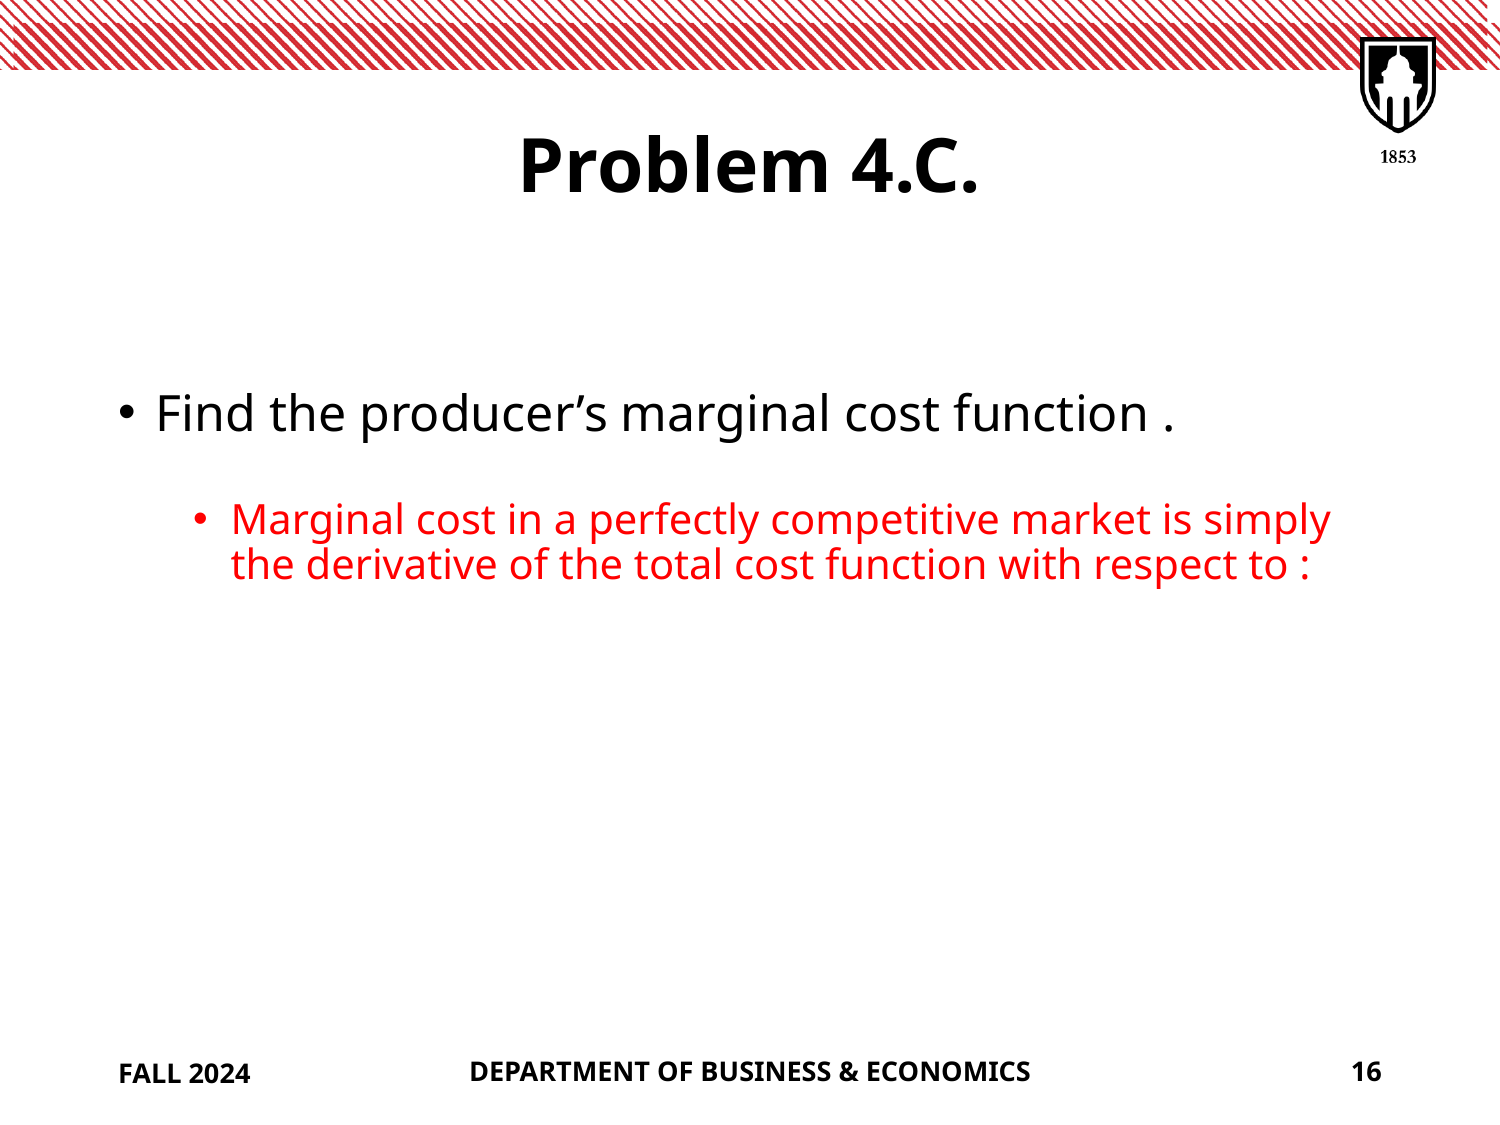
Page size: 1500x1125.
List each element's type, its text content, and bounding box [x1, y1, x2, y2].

picture [0, 0, 1500, 163]
title Problem 4.C. [103, 59, 1397, 278]
footer DEPARTMENT OF BUSINESS & ECONOMICS [277, 1042, 1059, 1103]
slide_number FALL 2024 [103, 1042, 277, 1103]
slide_number 16 [1059, 1042, 1397, 1103]
